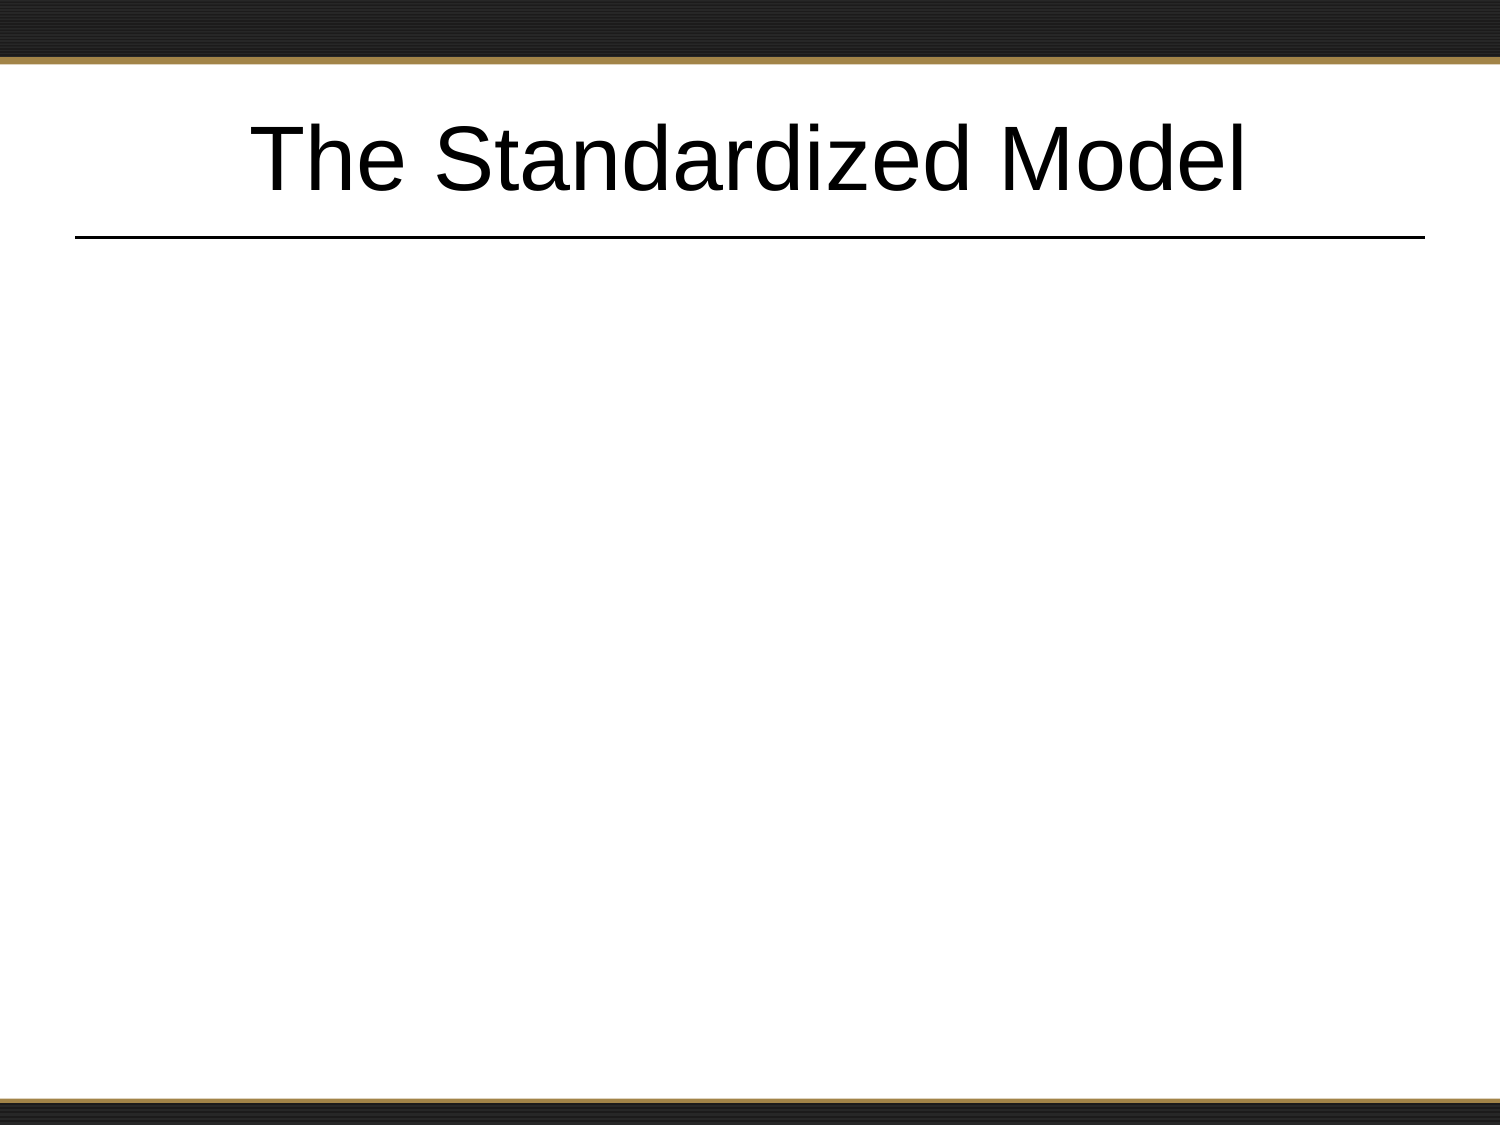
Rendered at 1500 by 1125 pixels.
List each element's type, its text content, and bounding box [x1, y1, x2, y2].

picture [0, 1103, 1500, 1125]
picture [0, 0, 1500, 57]
title The Standardized Model [103, 52, 1397, 270]
